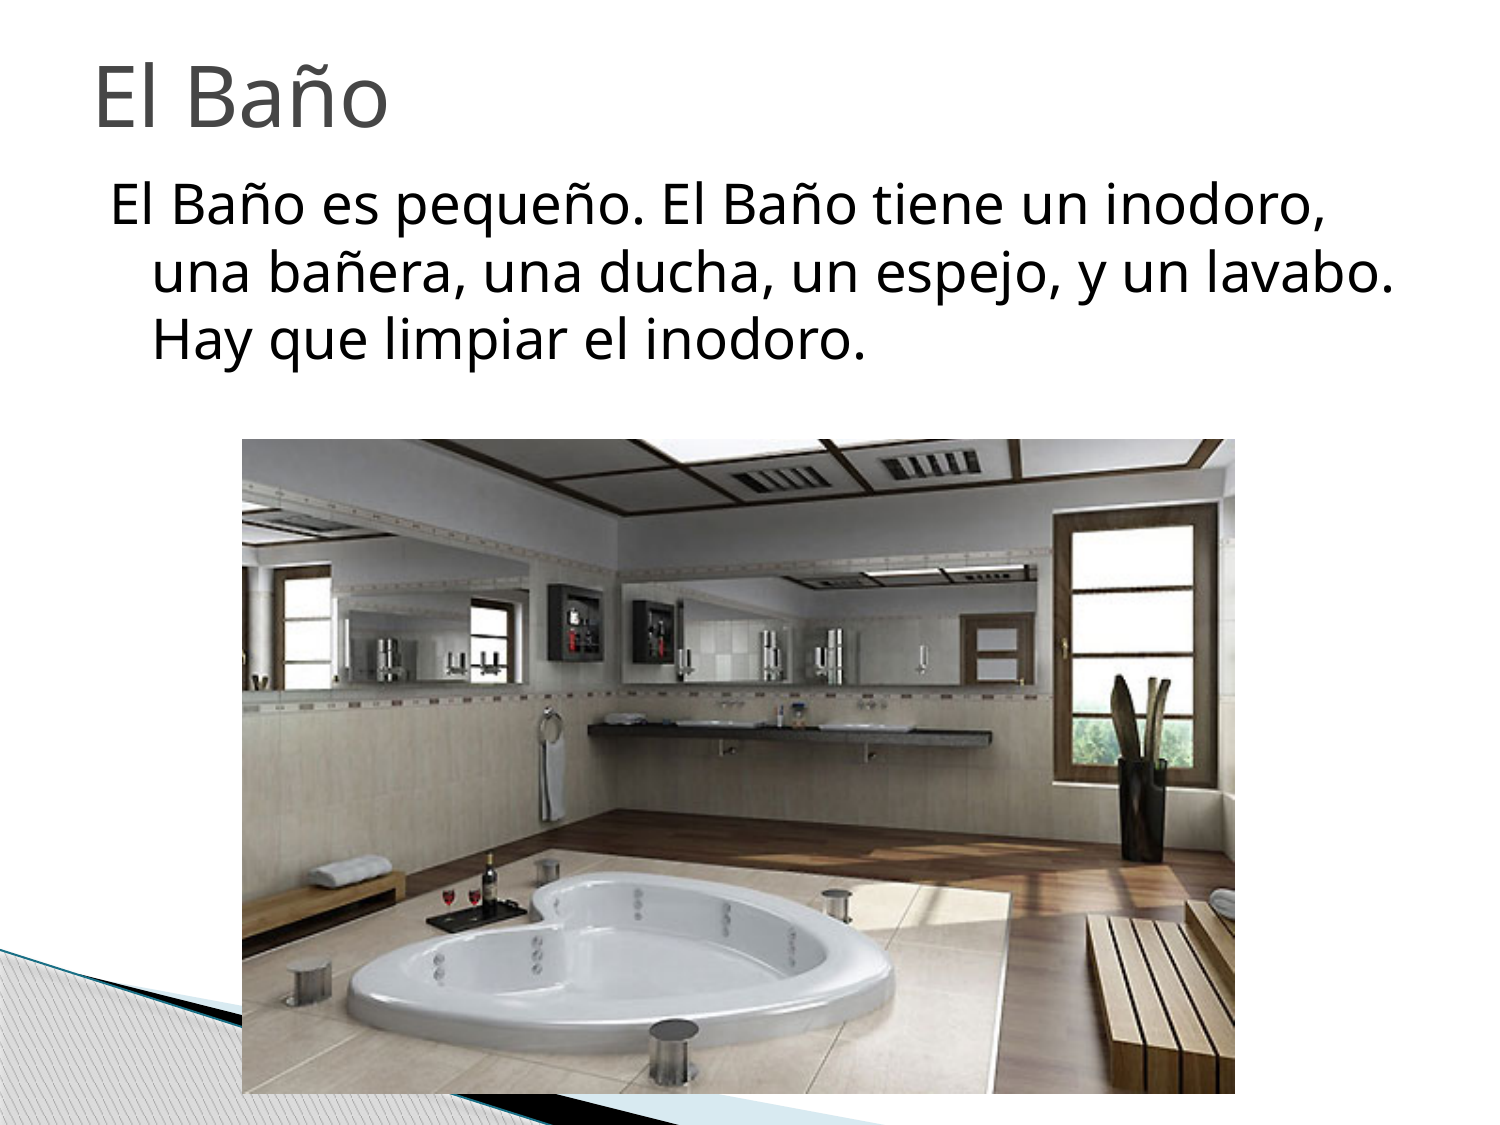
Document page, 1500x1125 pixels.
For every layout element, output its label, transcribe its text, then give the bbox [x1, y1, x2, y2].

title El Baño [76, 0, 1427, 188]
list El Baño es pequeño. El Baño tiene un inodoro, una bañera, una ducha, un espejo, y un lavabo. Hay que limpiar el inodoro. [76, 188, 1427, 904]
picture [241, 439, 1235, 1094]
